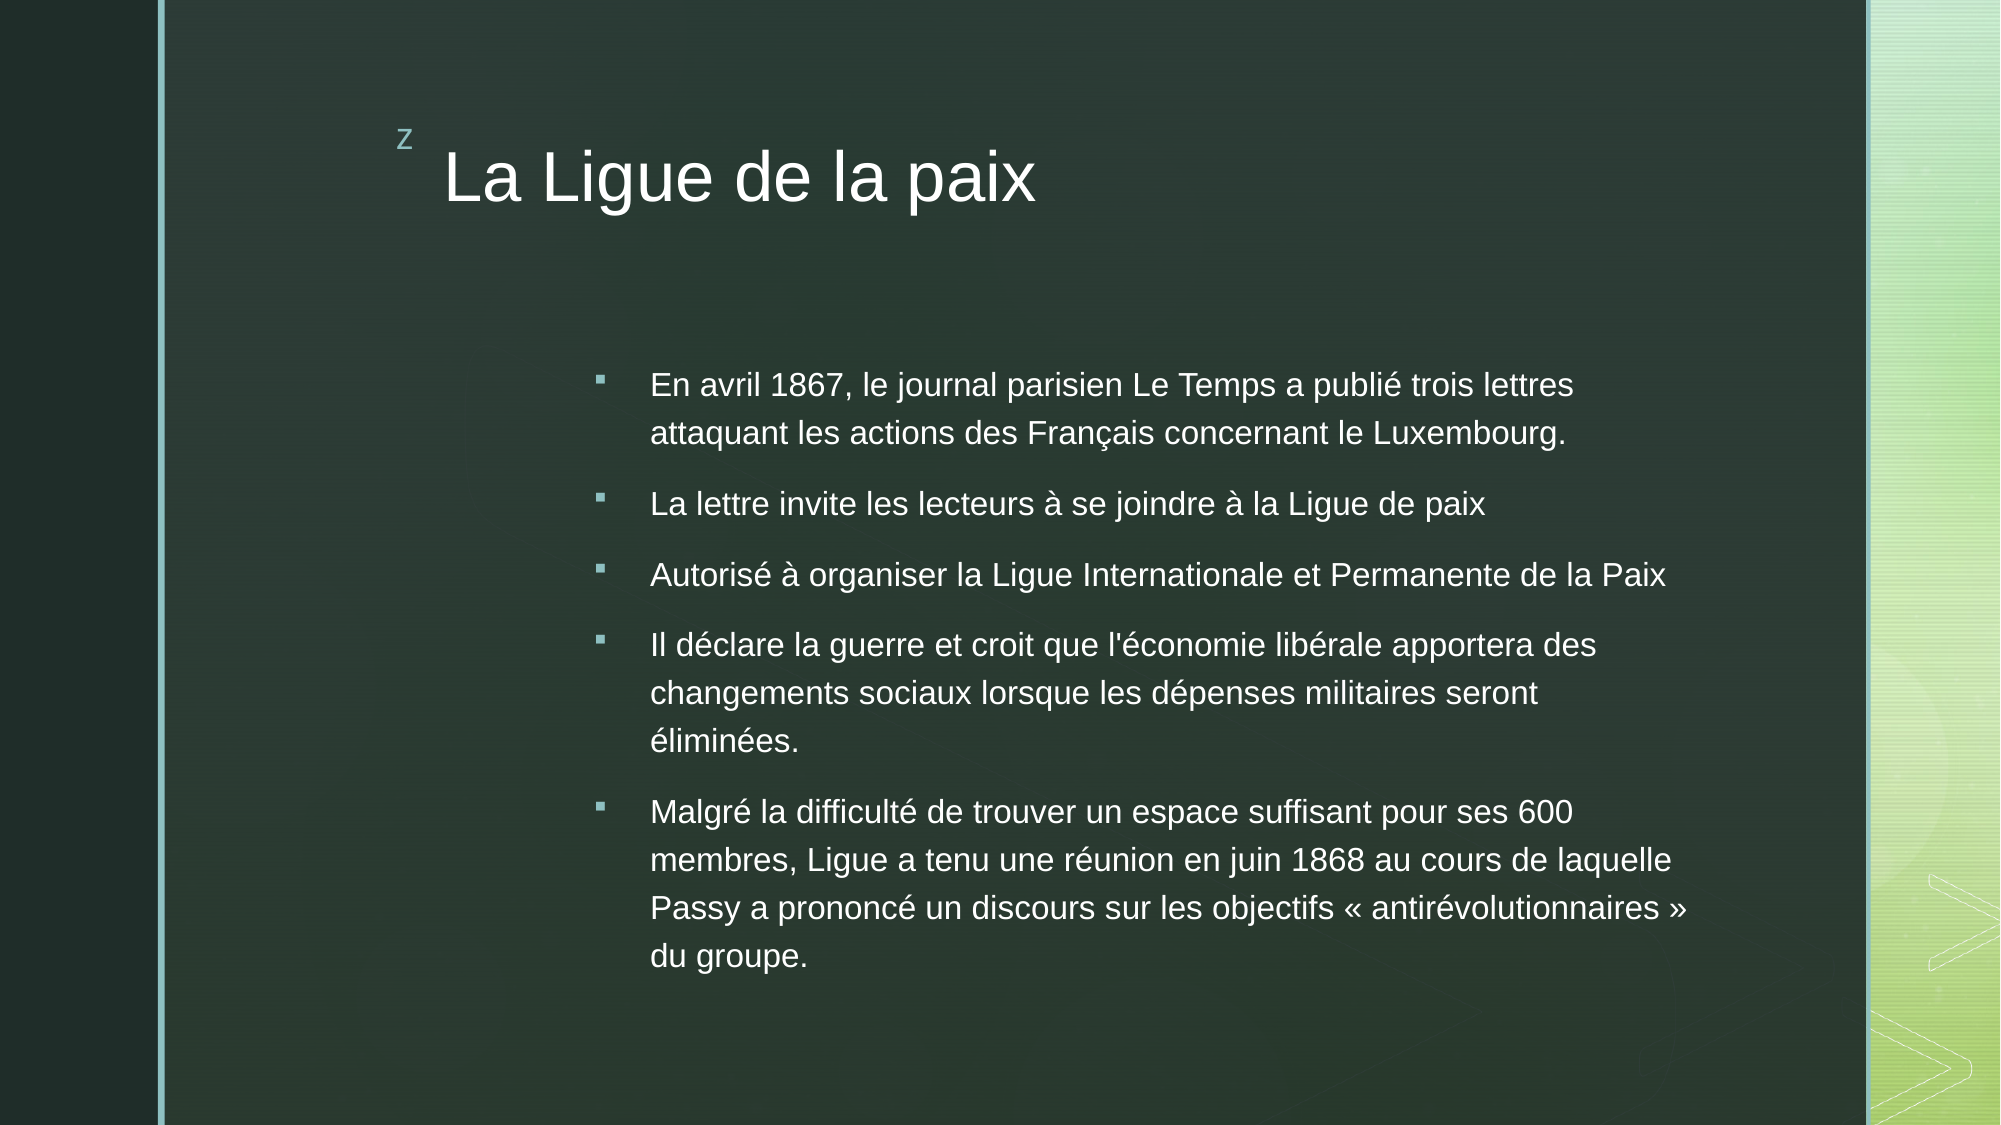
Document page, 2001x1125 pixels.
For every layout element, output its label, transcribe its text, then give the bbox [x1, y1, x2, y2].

list En avril 1867, le journal parisien Le Temps a publié trois lettres attaquant les actions des Français concernant le Luxembourg. La lettre invite les lecteurs à se joindre à la Ligue de paix Autorisé à organiser la Ligue Internationale et Permanente de la Paix Il déclare la guerre et croit que l'économie libérale apportera des changements sociaux lorsque les dépenses militaires seront éliminées. Malgré la difficulté de trouver un espace suffisant pour ses 600 membres, Ligue a tenu une réunion en juin 1868 au cours de laquelle Passy a prononcé un discours sur les objectifs « antirévolutionnaires » du groupe. [428, 336, 1708, 993]
title La Ligue de la paix [428, 132, 1734, 310]
picture [1871, 0, 2001, 1125]
